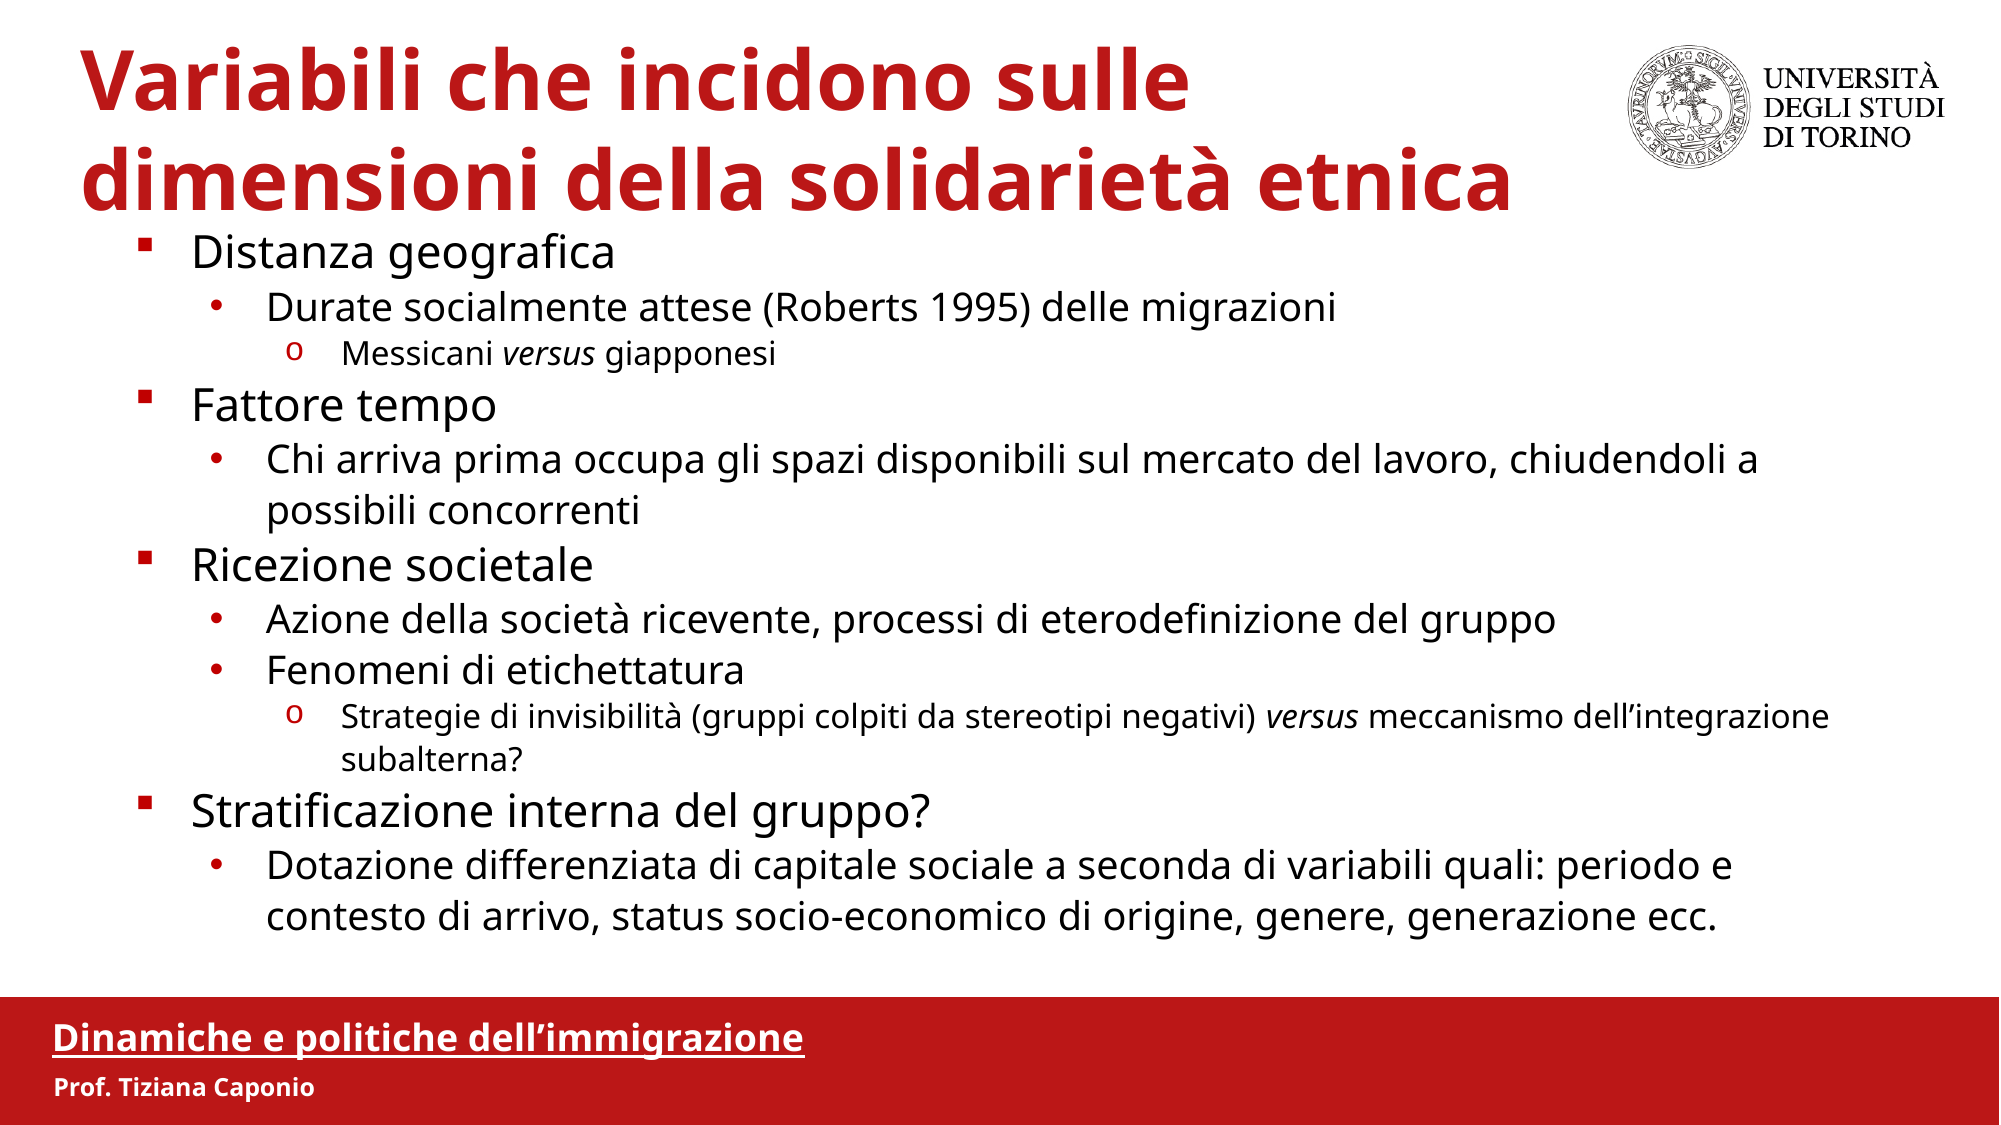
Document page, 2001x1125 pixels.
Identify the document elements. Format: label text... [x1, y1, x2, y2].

text_box Prof. Tiziana Caponio [38, 1068, 2000, 1123]
text_box [37, 128, 2000, 184]
text_box Dinamiche e politiche dell’immigrazione [37, 1012, 2000, 1068]
text_box Distanza geografica Durate socialmente attese (Roberts 1995) delle migrazioni Messicani versus giapponesi Fattore tempo Chi arriva prima occupa gli spazi disponibili sul mercato del lavoro, chiudendoli a possibili concorrenti Ricezione societale Azione della società ricevente, processi di eterodefinizione del gruppo Fenomeni di etichettatura Strategie di invisibilità (gruppi colpiti da stereotipi negativi) versus meccanismo dell’integrazione subalterna? Stratificazione interna del gruppo? Dotazione differenziata di capitale sociale a seconda di variabili quali: periodo e contesto di arrivo, status socio-economico di origine, genere, generazione ecc. [119, 211, 1916, 946]
text_box Variabili che incidono sulle dimensioni della solidarietà etnica [0, 19, 2000, 235]
